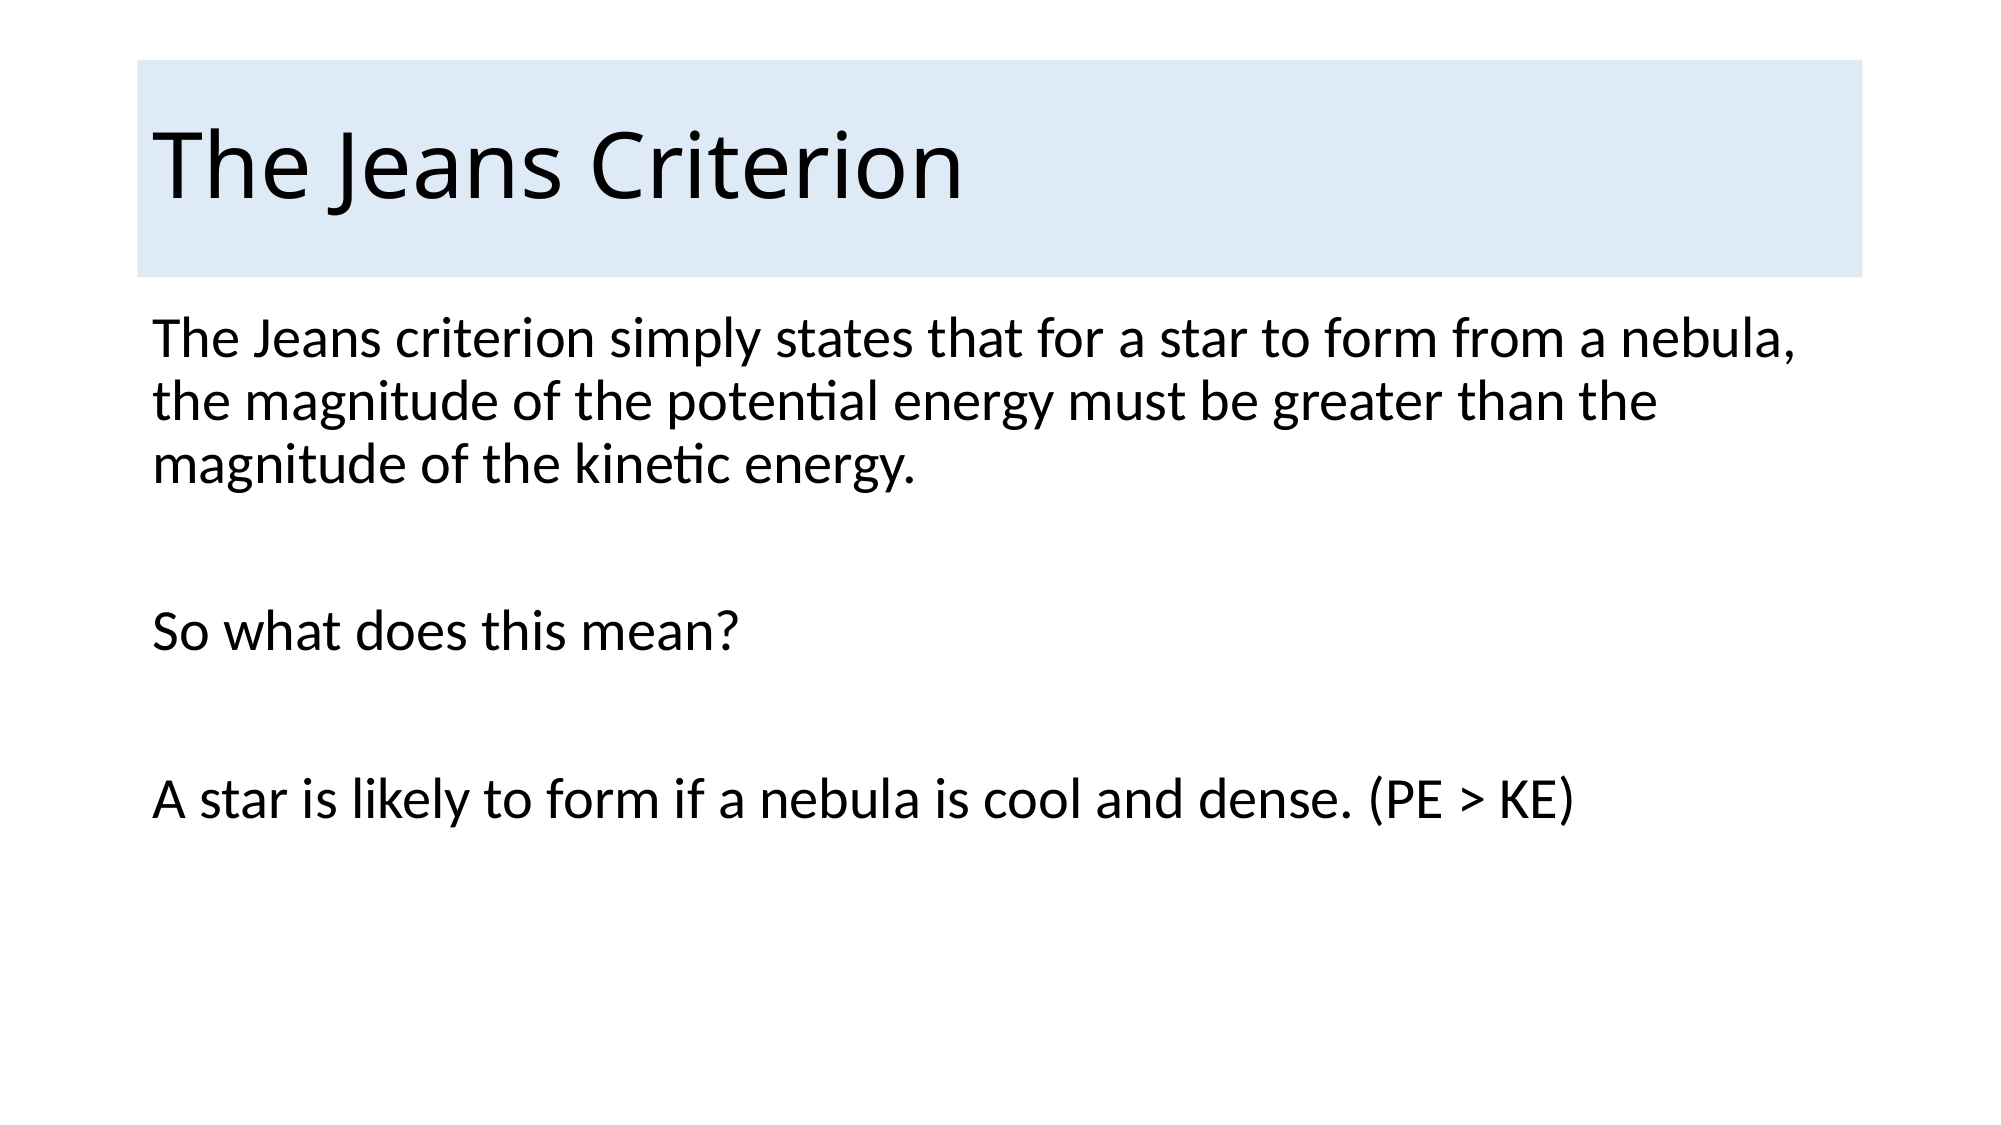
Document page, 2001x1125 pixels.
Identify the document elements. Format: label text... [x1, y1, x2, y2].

title The Jeans Criterion [137, 59, 1863, 278]
list The Jeans criterion simply states that for a star to form from a nebula, the magnitude of the potential energy must be greater than the magnitude of the kinetic energy. So what does this mean? A star is likely to form if a nebula is cool and dense. (PE > KE) [137, 299, 1863, 1014]
